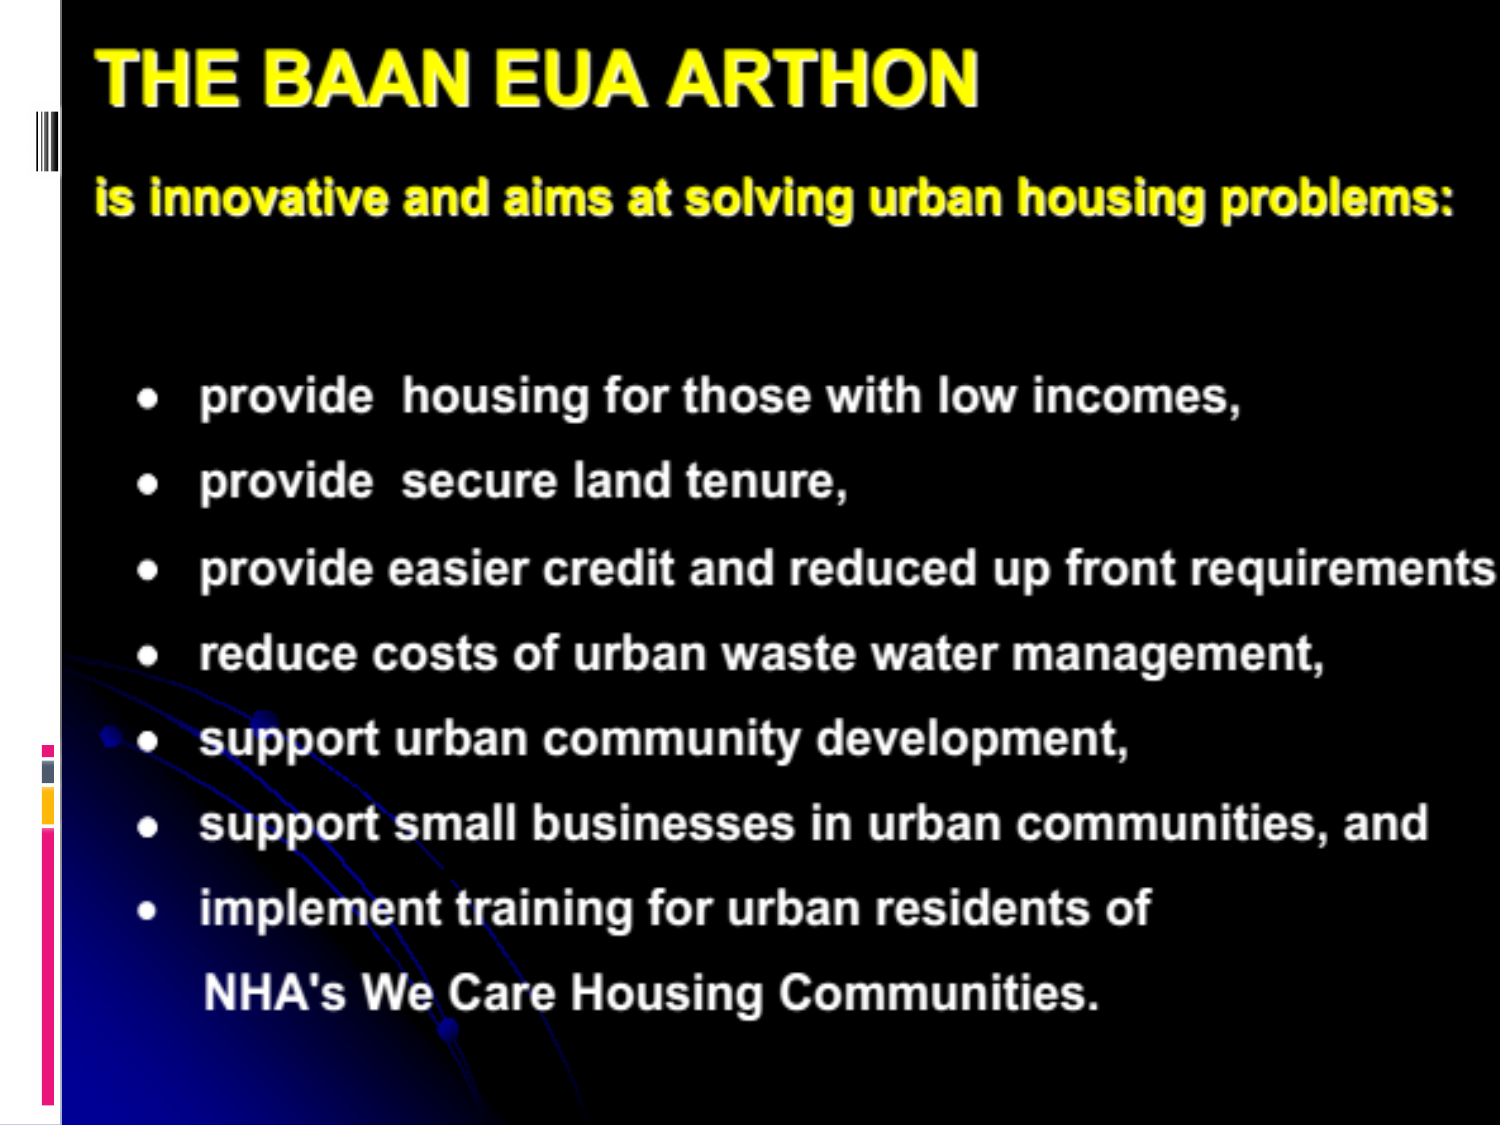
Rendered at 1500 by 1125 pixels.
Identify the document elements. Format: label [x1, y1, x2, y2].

list [61, 0, 1500, 1125]
